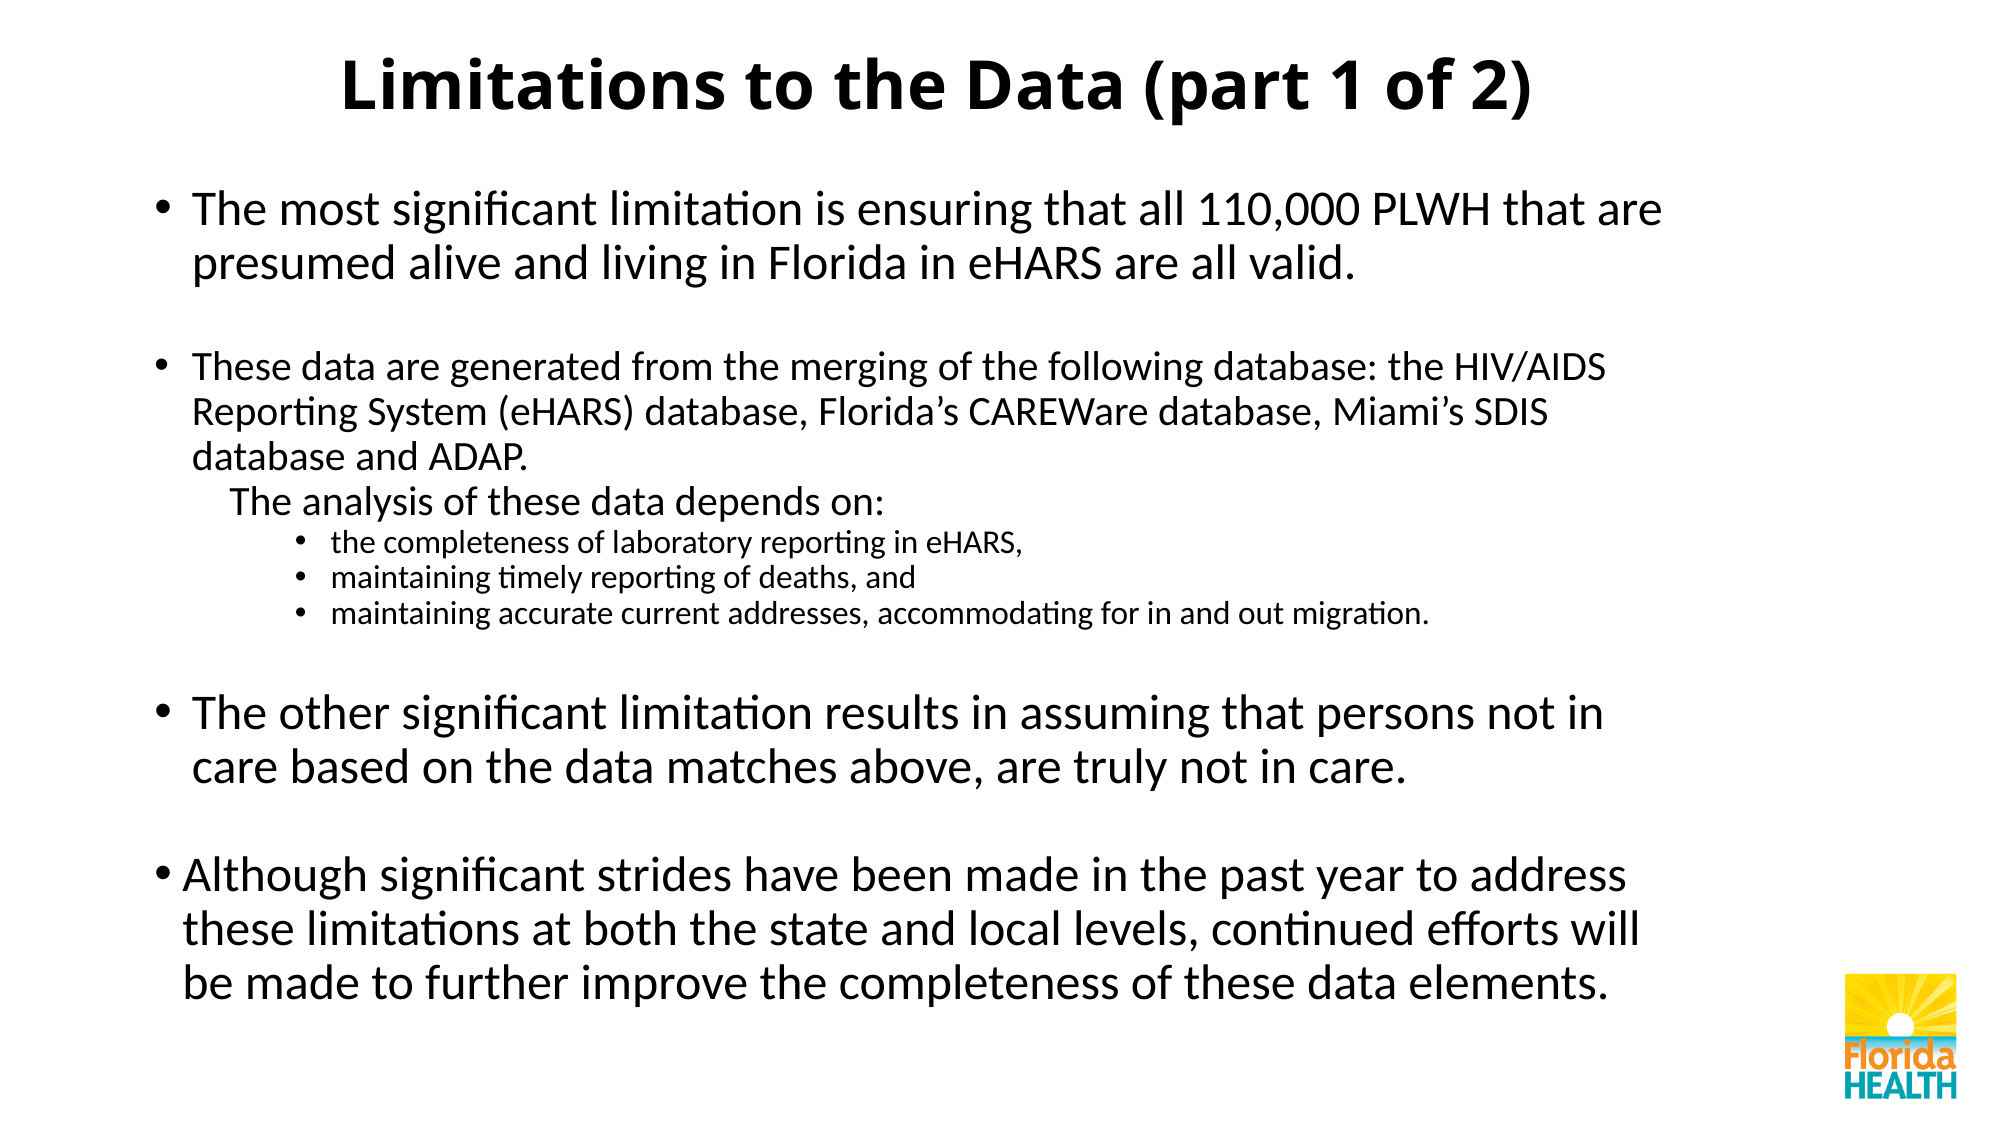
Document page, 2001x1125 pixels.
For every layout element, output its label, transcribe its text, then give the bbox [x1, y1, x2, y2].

list The most significant limitation is ensuring that all 110,000 PLWH that are presumed alive and living in Florida in eHARS are all valid. These data are generated from the merging of the following database: the HIV/AIDS Reporting System (eHARS) database, Florida’s CAREWare database, Miami’s SDIS database and ADAP. The analysis of these data depends on: the completeness of laboratory reporting in eHARS, maintaining timely reporting of deaths, and maintaining accurate current addresses, accommodating for in and out migration. The other significant limitation results in assuming that persons not in care based on the data matches above, are truly not in care. Although significant strides have been made in the past year to address these limitations at both the state and local levels, continued efforts will be made to further improve the completeness of these data elements. [139, 174, 1700, 1075]
title Limitations to the Data (part 1 of 2) [324, 24, 1675, 150]
picture [1835, 964, 1965, 1103]
